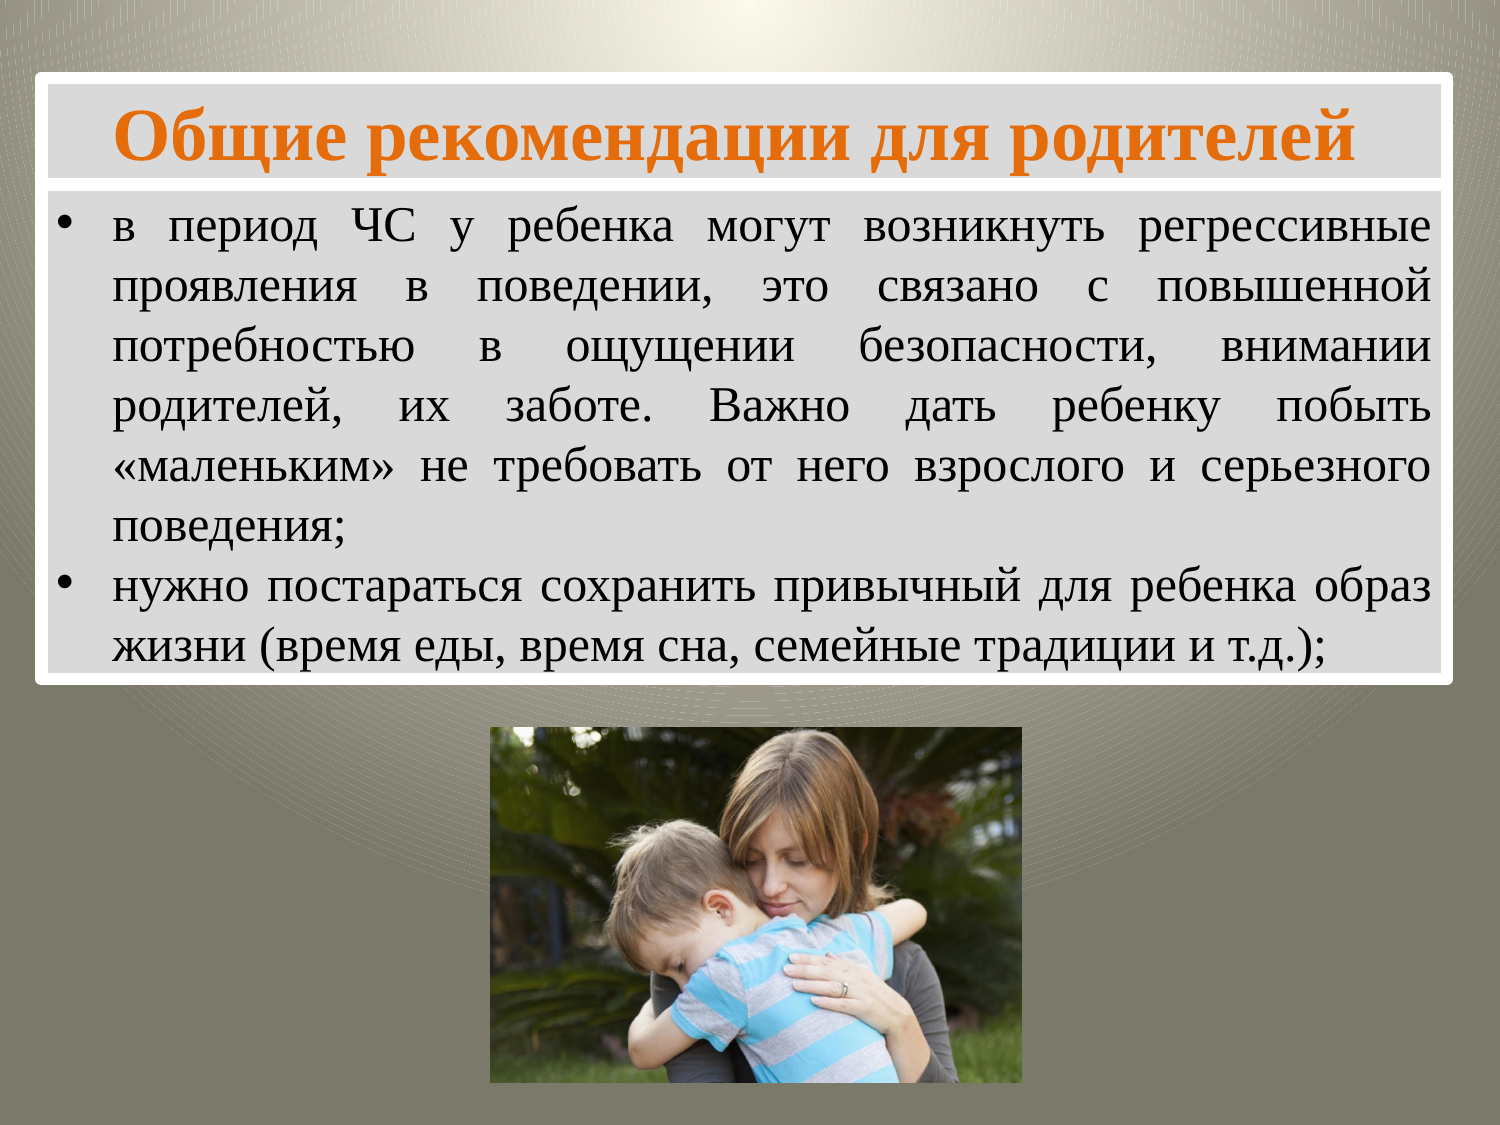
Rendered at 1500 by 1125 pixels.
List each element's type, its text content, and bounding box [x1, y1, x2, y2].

picture [489, 727, 1022, 1083]
text_box Общие рекомендации для родителей [41, 78, 1447, 184]
text_box в период ЧС у ребенка могут возникнуть регрессивные проявления в поведении, это связано с повышенной потребностью в ощущении безопасности, внимании родителей, их заботе. Важно дать ребенку побыть «маленьким» не требовать от него взрослого и серьезного поведения; нужно постараться сохранить привычный для ребенка образ жизни (время еды, время сна, семейные традиции и т.д.); [41, 184, 1447, 680]
